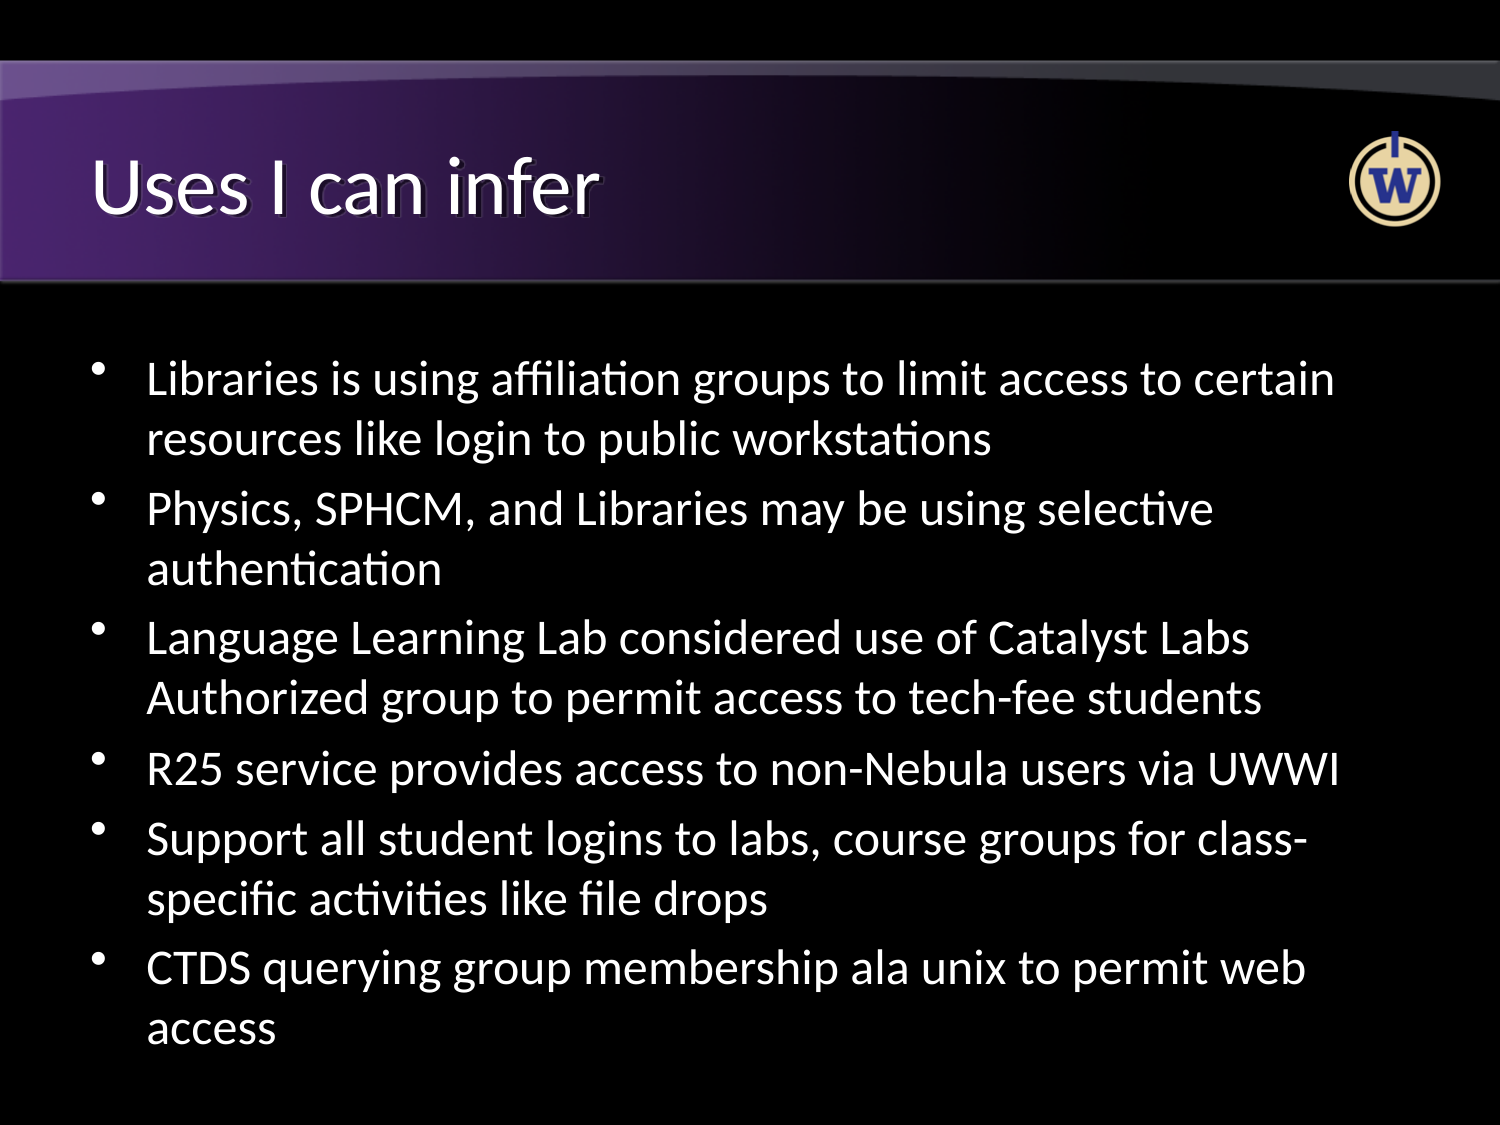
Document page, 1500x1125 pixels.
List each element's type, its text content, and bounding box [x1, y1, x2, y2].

title Uses I can infer [74, 112, 1326, 251]
picture [0, 24, 1500, 318]
list Libraries is using affiliation groups to limit access to certain resources like login to public workstations Physics, SPHCM, and Libraries may be using selective authentication Language Learning Lab considered use of Catalyst Labs Authorized group to permit access to tech-fee students R25 service provides access to non-Nebula users via UWWI Support all student logins to labs, course groups for class-specific activities like file drops CTDS querying group membership ala unix to permit web access [74, 337, 1426, 1088]
